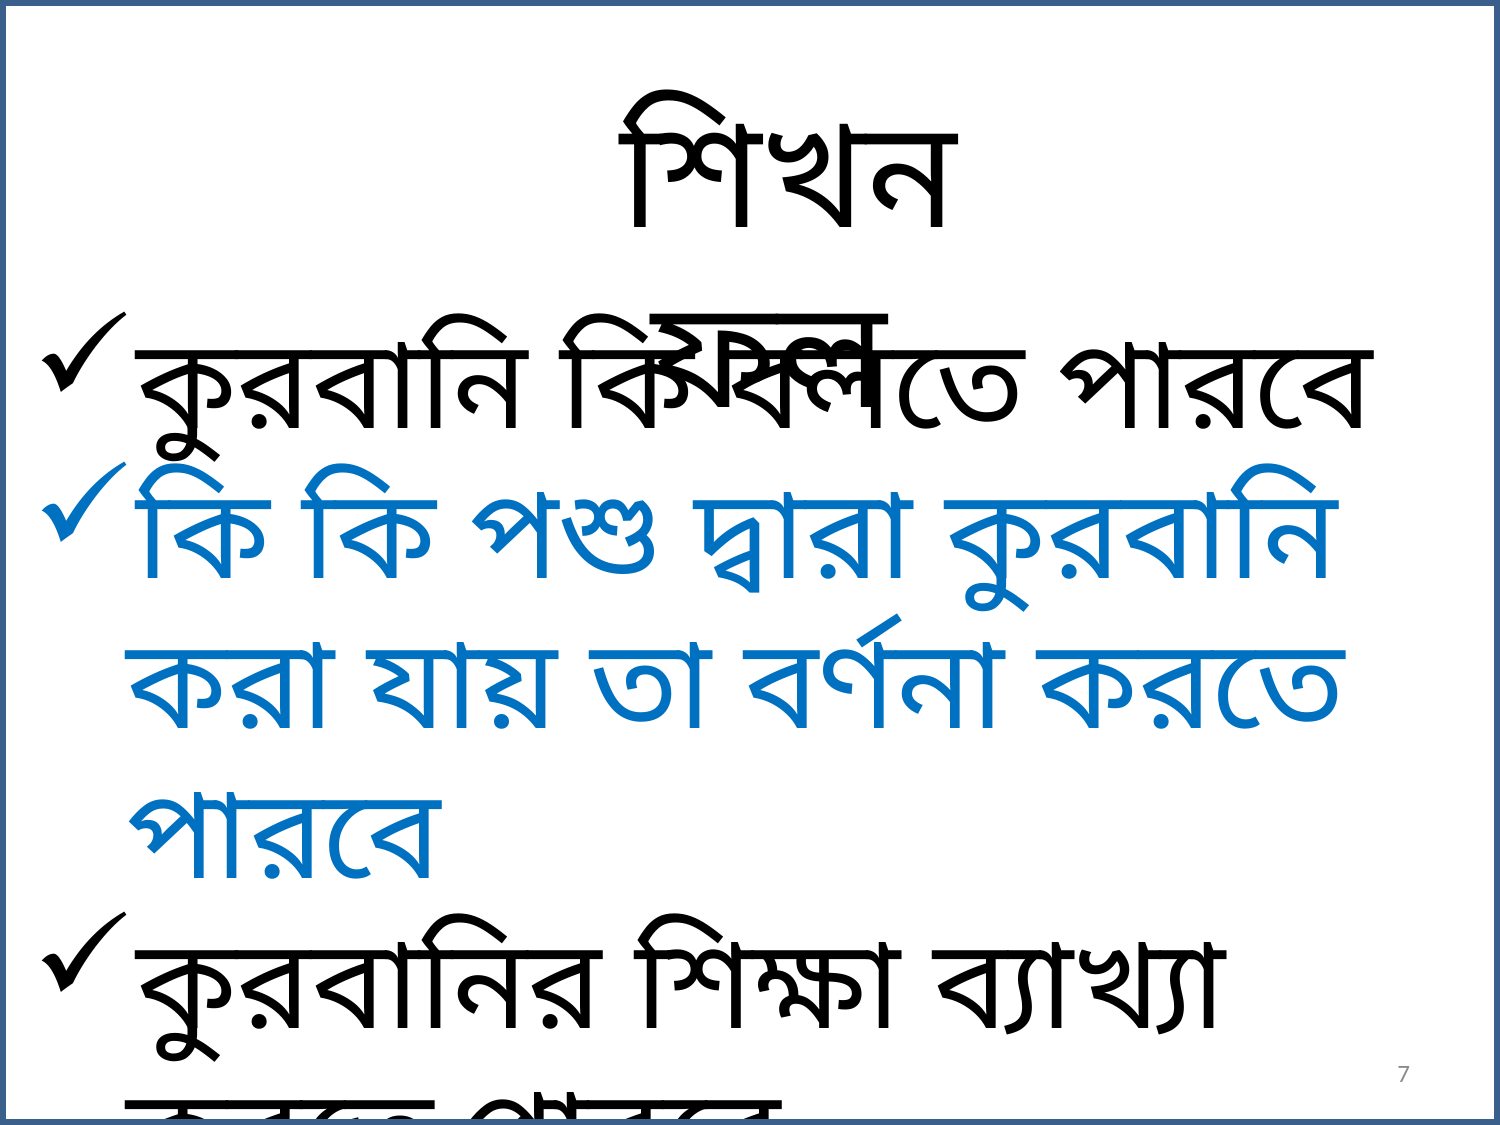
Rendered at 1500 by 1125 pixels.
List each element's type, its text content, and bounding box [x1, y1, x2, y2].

text_box শিখনফল [556, 70, 1021, 445]
slide_number 7 [1074, 1042, 1425, 1103]
text_box [0, 0, 1500, 1125]
